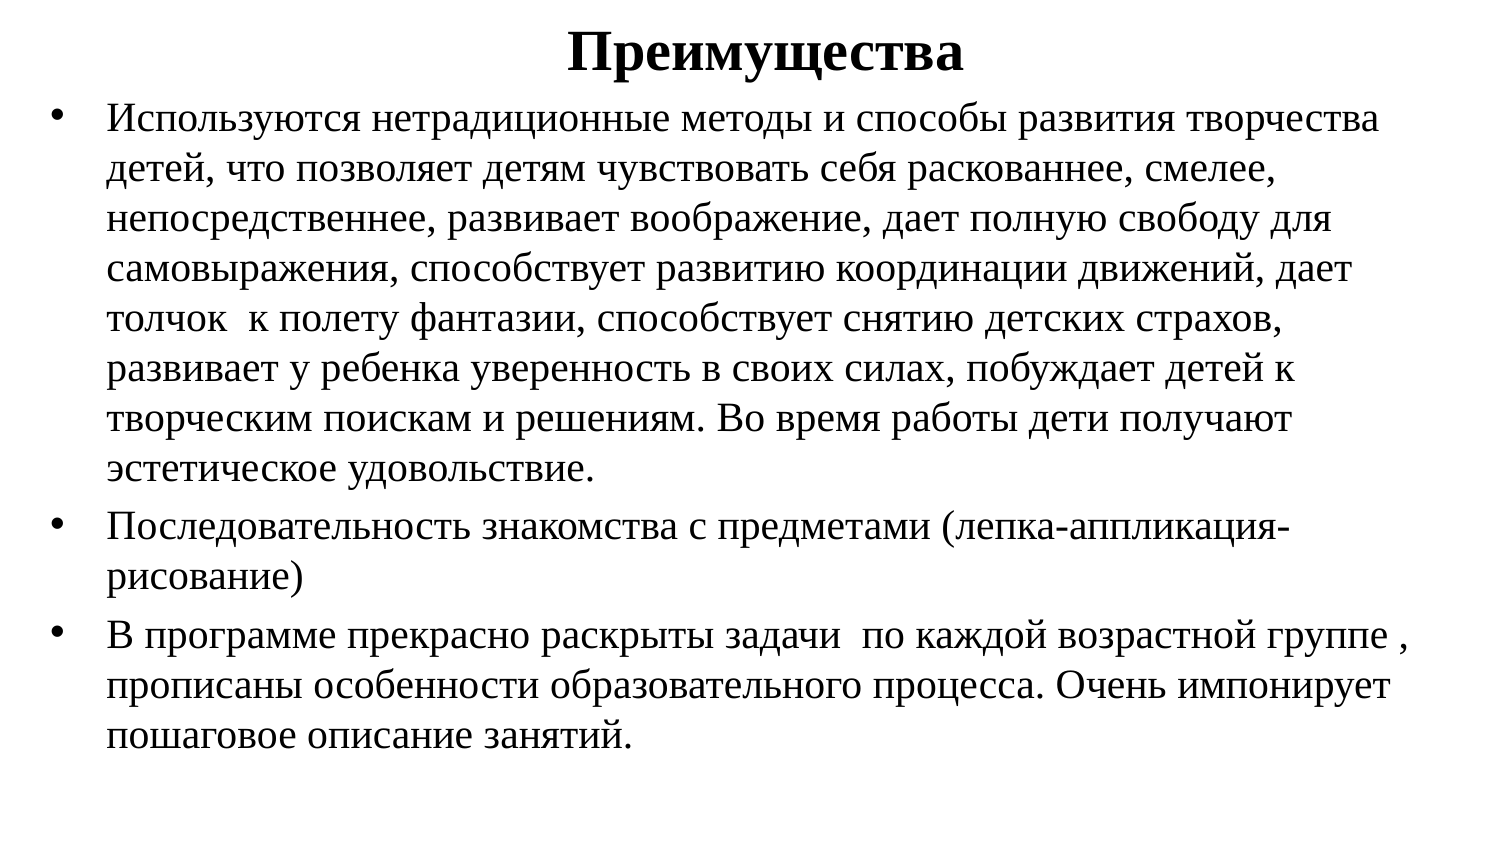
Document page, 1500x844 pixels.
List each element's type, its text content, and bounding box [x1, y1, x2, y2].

list Используются нетрадиционные методы и способы развития творчества детей, что позволяет детям чувствовать себя раскованнее, смелее, непосредственнее, развивает воображение, дает полную свободу для самовыражения, способствует развитию координации движений, дает толчок к полету фантазии, способствует снятию детских страхов, развивает у ребенка уверенность в своих силах, побуждает детей к творческим поискам и решениям. Во время работы дети получают эстетическое удовольствие. Последовательность знакомства с предметами (лепка-аппликация-рисование) В программе прекрасно раскрыты задачи по каждой возрастной группе , прописаны особенности образовательного процесса. Очень импонирует пошаговое описание занятий. [35, 82, 1465, 809]
title Преимущества [82, 0, 1465, 82]
